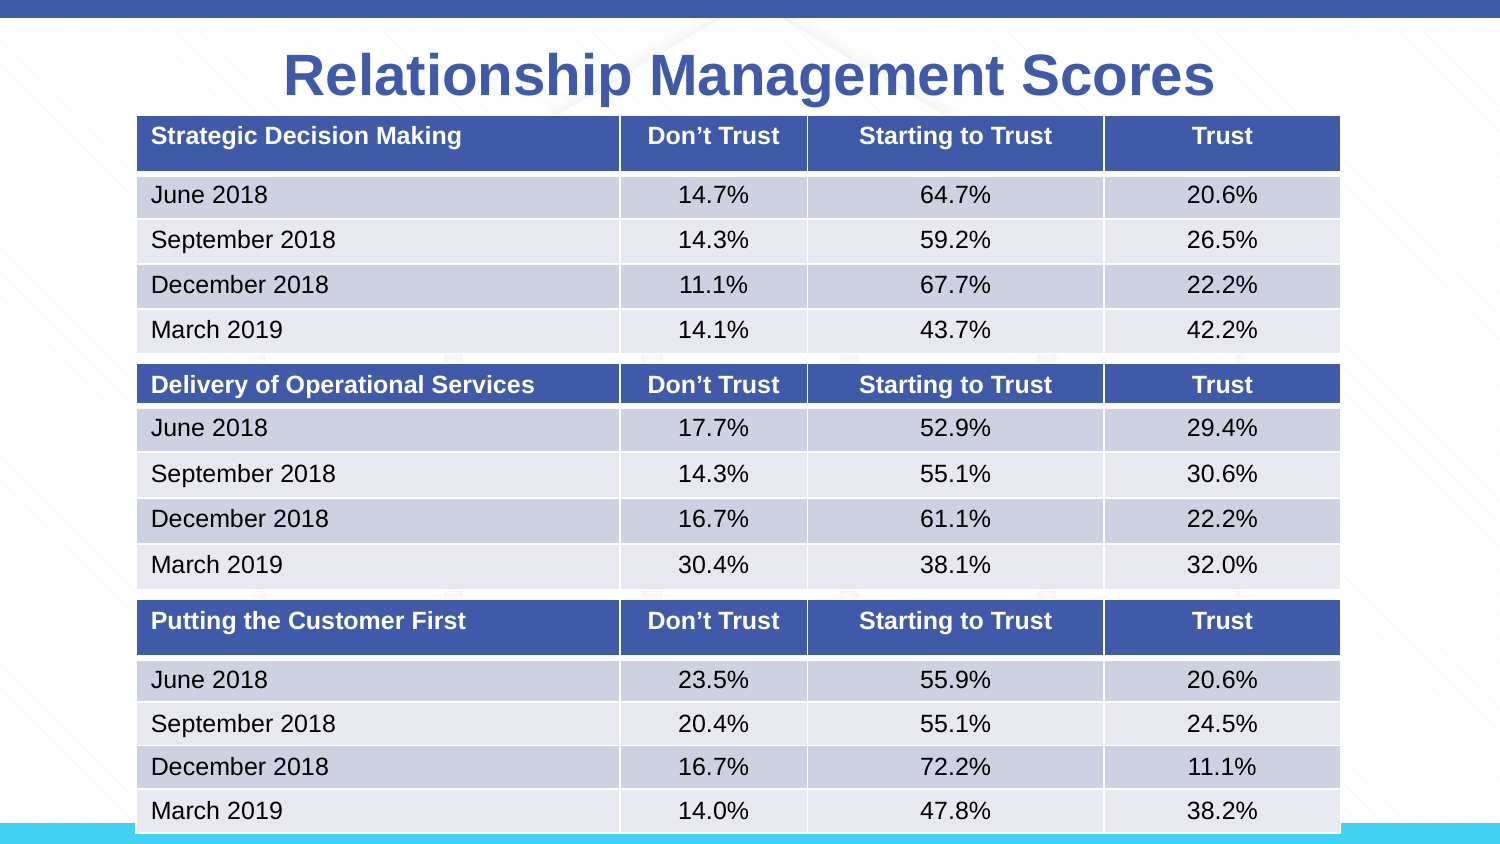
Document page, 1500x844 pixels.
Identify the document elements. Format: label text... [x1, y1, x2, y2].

table_header Putting the Customer First [137, 600, 619, 655]
table_header Trust [1105, 116, 1340, 171]
table_cell December 2018 [137, 499, 619, 543]
table_cell 14.0% [621, 790, 807, 832]
table_cell March 2019 [137, 545, 619, 589]
table_cell September 2018 [137, 220, 619, 263]
table_cell 67.7% [808, 265, 1103, 308]
table_cell 14.3% [621, 453, 807, 497]
table_cell September 2018 [137, 703, 619, 745]
table_cell 32.0% [1105, 545, 1340, 589]
table_cell 55.1% [808, 453, 1103, 497]
title Relationship Management Scores [75, 20, 1425, 125]
table_cell 38.1% [808, 545, 1103, 589]
table_header Trust [1105, 600, 1340, 655]
table_cell 30.6% [1105, 453, 1340, 497]
table_cell 38.2% [1105, 790, 1340, 832]
table_cell 26.5% [1105, 220, 1340, 263]
table_cell 23.5% [621, 661, 807, 701]
table_cell 52.9% [808, 409, 1103, 451]
table_cell 72.2% [808, 746, 1103, 788]
table_cell December 2018 [137, 746, 619, 788]
table_cell 14.7% [621, 177, 807, 218]
picture [0, 0, 1500, 844]
table_cell 20.6% [1105, 661, 1340, 701]
table_cell 47.8% [808, 790, 1103, 832]
table_cell 24.5% [1105, 703, 1340, 745]
table_cell 16.7% [621, 499, 807, 543]
table_cell 22.2% [1105, 499, 1340, 543]
table_header Trust [1105, 364, 1340, 403]
table_header Starting to Trust [808, 364, 1103, 403]
table_cell 16.7% [621, 746, 807, 788]
table_cell June 2018 [137, 409, 619, 451]
table_header Delivery of Operational Services [137, 364, 619, 403]
table_cell 55.1% [808, 703, 1103, 745]
table_header Strategic Decision Making [137, 116, 619, 171]
table_cell 29.4% [1105, 409, 1340, 451]
table_cell 59.2% [808, 220, 1103, 263]
table_cell 11.1% [621, 265, 807, 308]
table_cell 20.4% [621, 703, 807, 745]
table_cell June 2018 [137, 177, 619, 218]
table_header Starting to Trust [808, 600, 1103, 655]
table_cell September 2018 [137, 453, 619, 497]
table_cell March 2019 [137, 310, 619, 353]
table_cell 14.1% [621, 310, 807, 353]
table_header Don’t Trust [621, 364, 807, 403]
table_header Don’t Trust [621, 600, 807, 655]
table_header Don’t Trust [621, 116, 807, 171]
table_cell June 2018 [137, 661, 619, 701]
table_cell 64.7% [808, 177, 1103, 218]
table_cell 42.2% [1105, 310, 1340, 353]
table_cell 43.7% [808, 310, 1103, 353]
table_cell March 2019 [137, 790, 619, 832]
table_cell 30.4% [621, 545, 807, 589]
table_cell 55.9% [808, 661, 1103, 701]
table_cell 14.3% [621, 220, 807, 263]
table_cell 20.6% [1105, 177, 1340, 218]
table_cell 61.1% [808, 499, 1103, 543]
table_cell 11.1% [1105, 746, 1340, 788]
table_header Starting to Trust [808, 116, 1103, 171]
table_cell 22.2% [1105, 265, 1340, 308]
table_cell 17.7% [621, 409, 807, 451]
table_cell December 2018 [137, 265, 619, 308]
